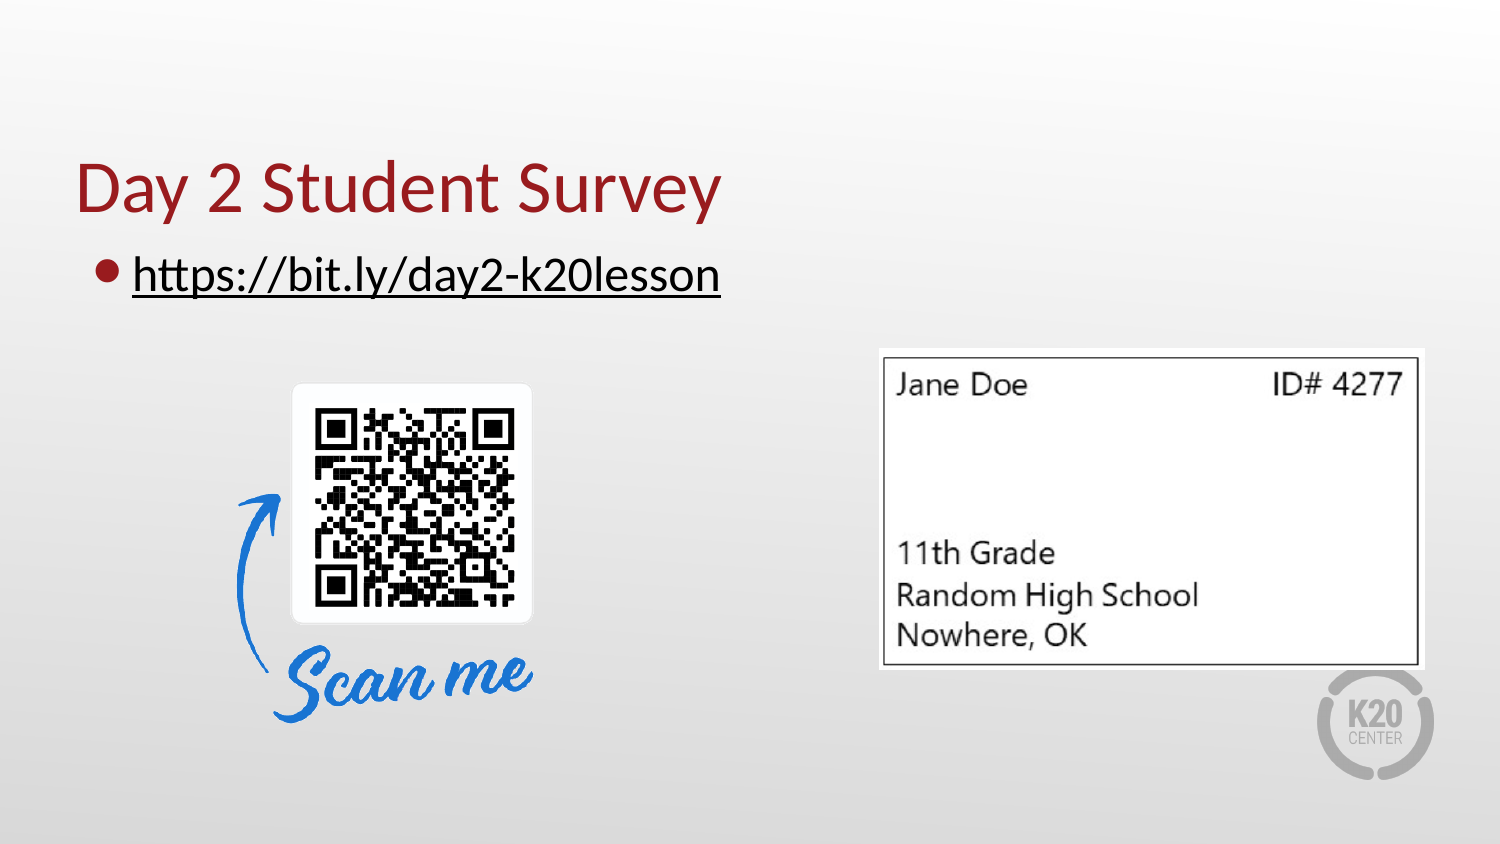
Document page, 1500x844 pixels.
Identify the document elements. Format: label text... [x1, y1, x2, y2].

list https://bit.ly/day2-k20lesson [75, 236, 858, 782]
title Day 2 Student Survey [75, 86, 1425, 228]
picture [1300, 646, 1451, 797]
picture [217, 361, 598, 749]
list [879, 348, 1426, 670]
